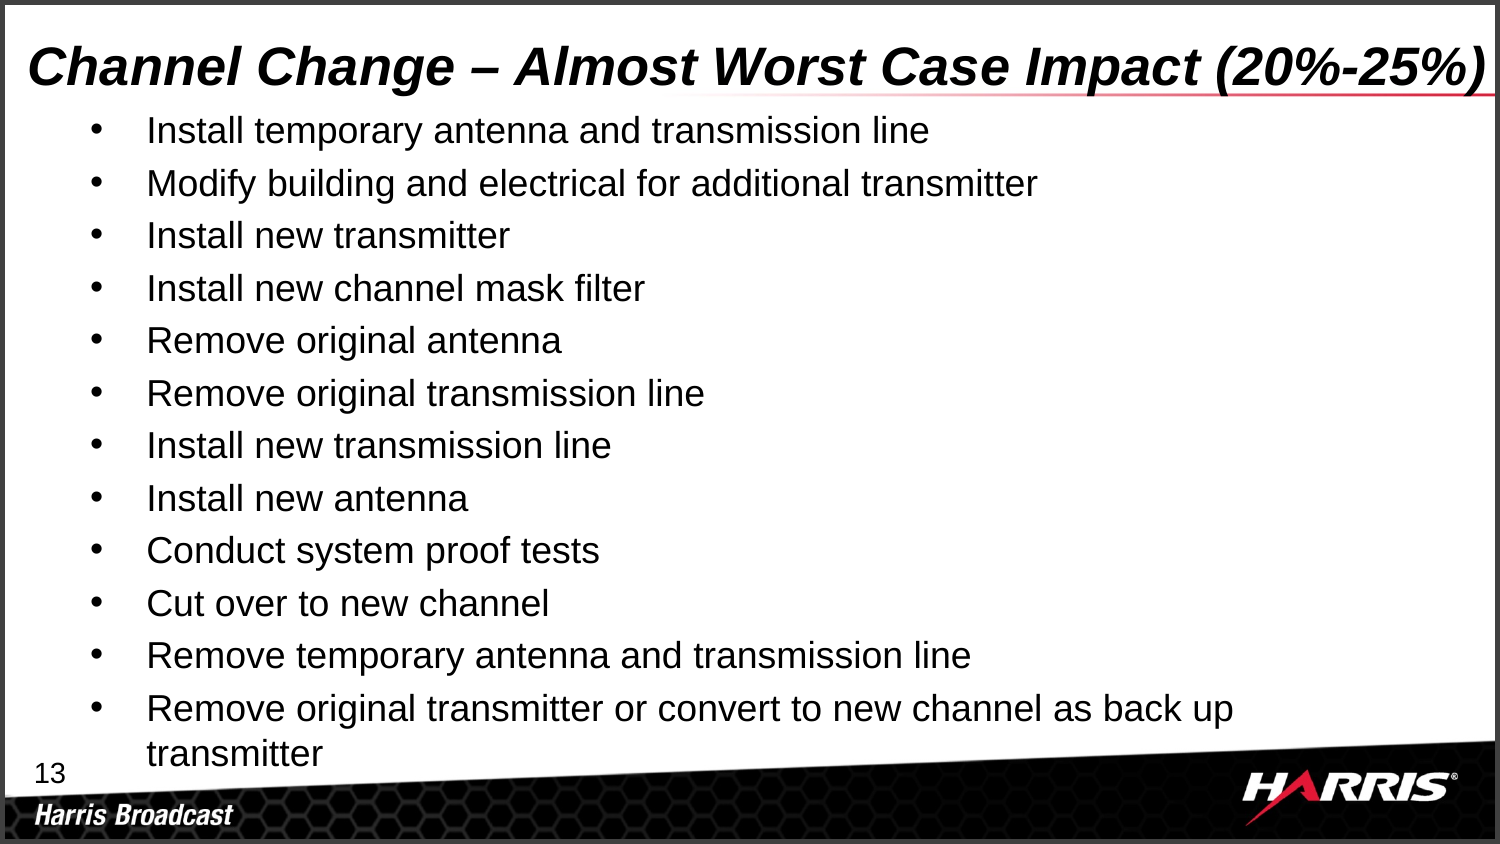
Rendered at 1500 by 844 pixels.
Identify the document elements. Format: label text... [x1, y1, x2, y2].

list Install temporary antenna and transmission line Modify building and electrical for additional transmitter Install new transmitter Install new channel mask filter Remove original antenna Remove original transmission line Install new transmission line Install new antenna Conduct system proof tests Cut over to new channel Remove temporary antenna and transmission line Remove original transmitter or convert to new channel as back up transmitter [74, 98, 1426, 731]
title Channel Change – Almost Worst Case Impact (20%-25%) [12, 21, 1500, 107]
picture [5, 5, 1495, 839]
